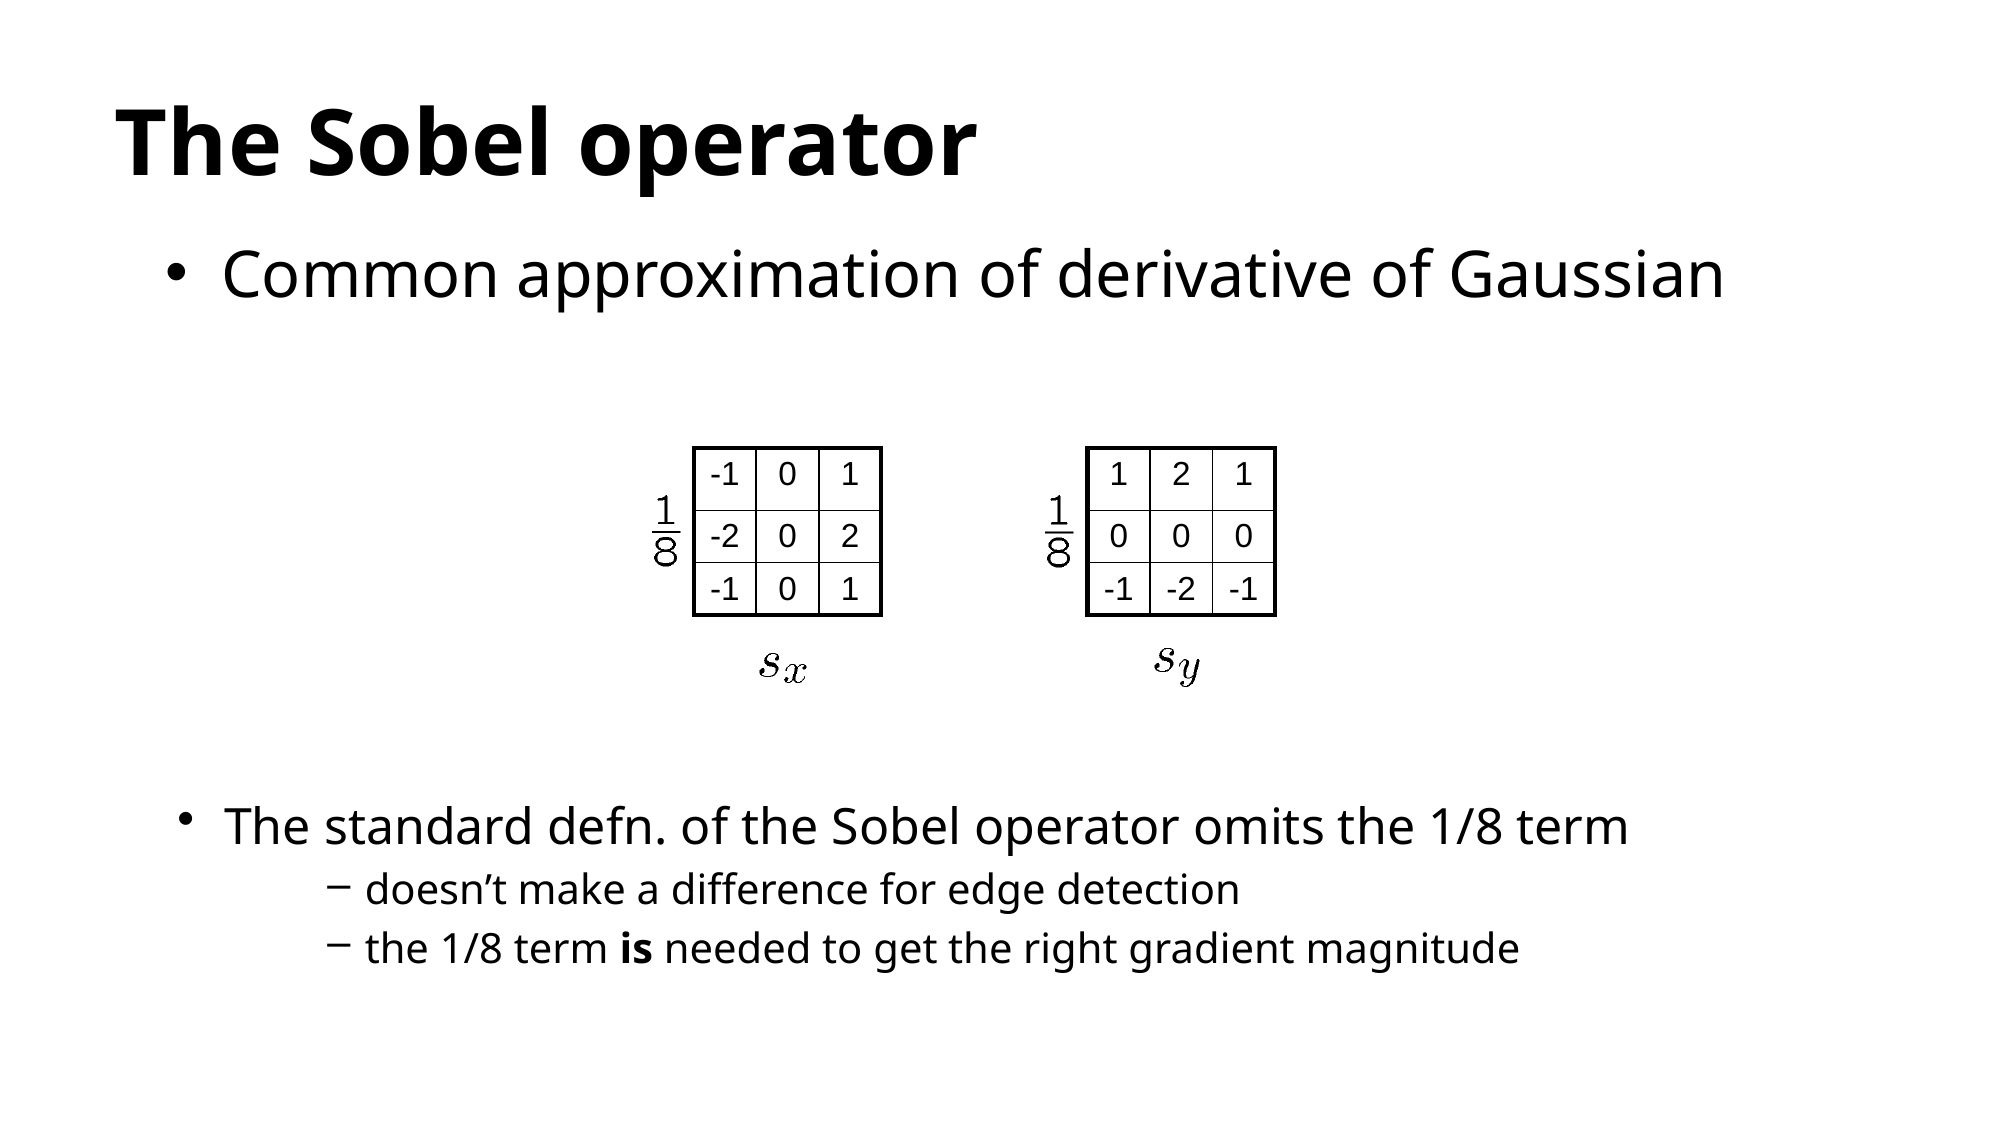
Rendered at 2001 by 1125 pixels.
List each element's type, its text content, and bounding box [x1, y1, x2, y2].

list Common approximation of derivative of Gaussian [150, 224, 1875, 450]
table_cell -2 [696, 511, 755, 562]
table_cell -1 [1090, 563, 1149, 613]
title The Sobel operator [99, 45, 1900, 233]
table_header 1 [1090, 450, 1149, 510]
table_header 2 [1151, 450, 1212, 510]
table_cell 0 [1090, 511, 1149, 562]
table_cell 0 [757, 563, 818, 613]
table_cell 1 [820, 563, 879, 613]
table_cell 2 [820, 511, 879, 562]
table_cell -1 [696, 563, 755, 613]
table_cell -2 [1151, 563, 1212, 613]
table_header 1 [820, 450, 879, 510]
table_cell 0 [757, 511, 818, 562]
table_header 0 [757, 450, 818, 510]
picture [649, 494, 682, 568]
table_cell 0 [1151, 511, 1212, 562]
picture [757, 652, 808, 684]
picture [1043, 495, 1076, 569]
table_header 1 [1213, 450, 1273, 510]
table_header -1 [696, 450, 755, 510]
picture [1152, 648, 1200, 688]
table_cell 0 [1213, 511, 1273, 562]
text_box The standard defn. of the Sobel operator omits the 1/8 term doesn’t make a difference for edge detection the 1/8 term is needed to get the right gradient magnitude [162, 787, 1863, 1013]
table_cell -1 [1213, 563, 1273, 613]
